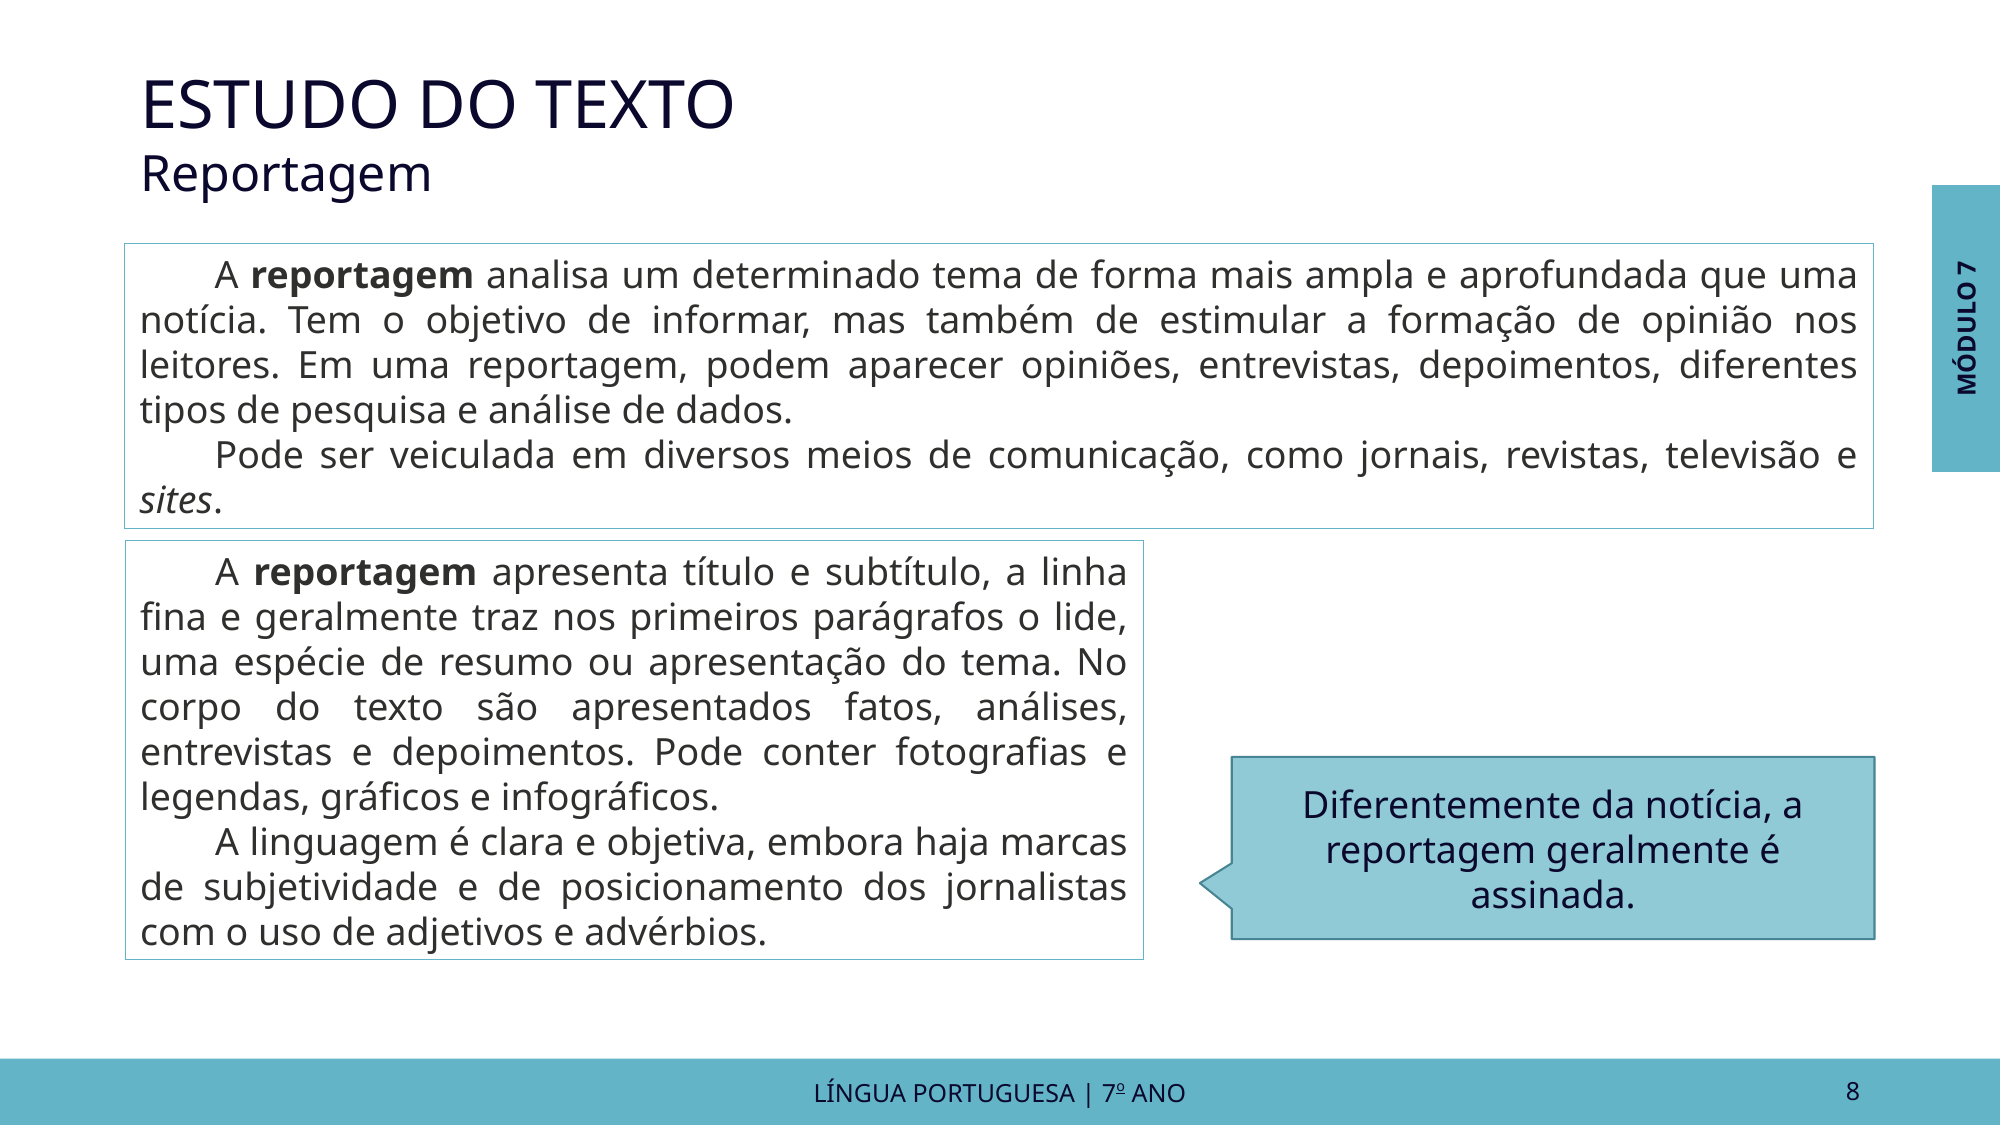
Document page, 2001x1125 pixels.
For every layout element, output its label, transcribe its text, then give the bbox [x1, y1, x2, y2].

text_box [0, 0, 2000, 1057]
text_box LÍNGUA PORTUGUESA | 7o ANO [662, 1064, 1338, 1121]
text_box A reportagem analisa um determinado tema de forma mais ampla e aprofundada que uma notícia. Tem o objetivo de informar, mas também de estimular a formação de opinião nos leitores. Em uma reportagem, podem aparecer opiniões, entrevistas, depoimentos, diferentes tipos de pesquisa e análise de dados. Pode ser veiculada em diversos meios de comunicação, como jornais, revistas, televisão e sites. [124, 243, 1874, 529]
text_box 8 [1412, 1064, 1875, 1121]
text_box [0, 1057, 2000, 1125]
text_box ESTUDO DO TEXTO Reportagem [125, 54, 1144, 209]
text_box Diferentemente da notícia, a reportagem geralmente é assinada. [1198, 755, 1876, 941]
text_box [1932, 185, 2000, 472]
text_box A reportagem apresenta título e subtítulo, a linha fina e geralmente traz nos primeiros parágrafos o lide, uma espécie de resumo ou apresentação do tema. No corpo do texto são apresentados fatos, análises, entrevistas e depoimentos. Pode conter fotografias e legendas, gráficos e infográficos. A linguagem é clara e objetiva, embora haja marcas de subjetividade e de posicionamento dos jornalistas com o uso de adjetivos e advérbios. [125, 540, 1144, 960]
